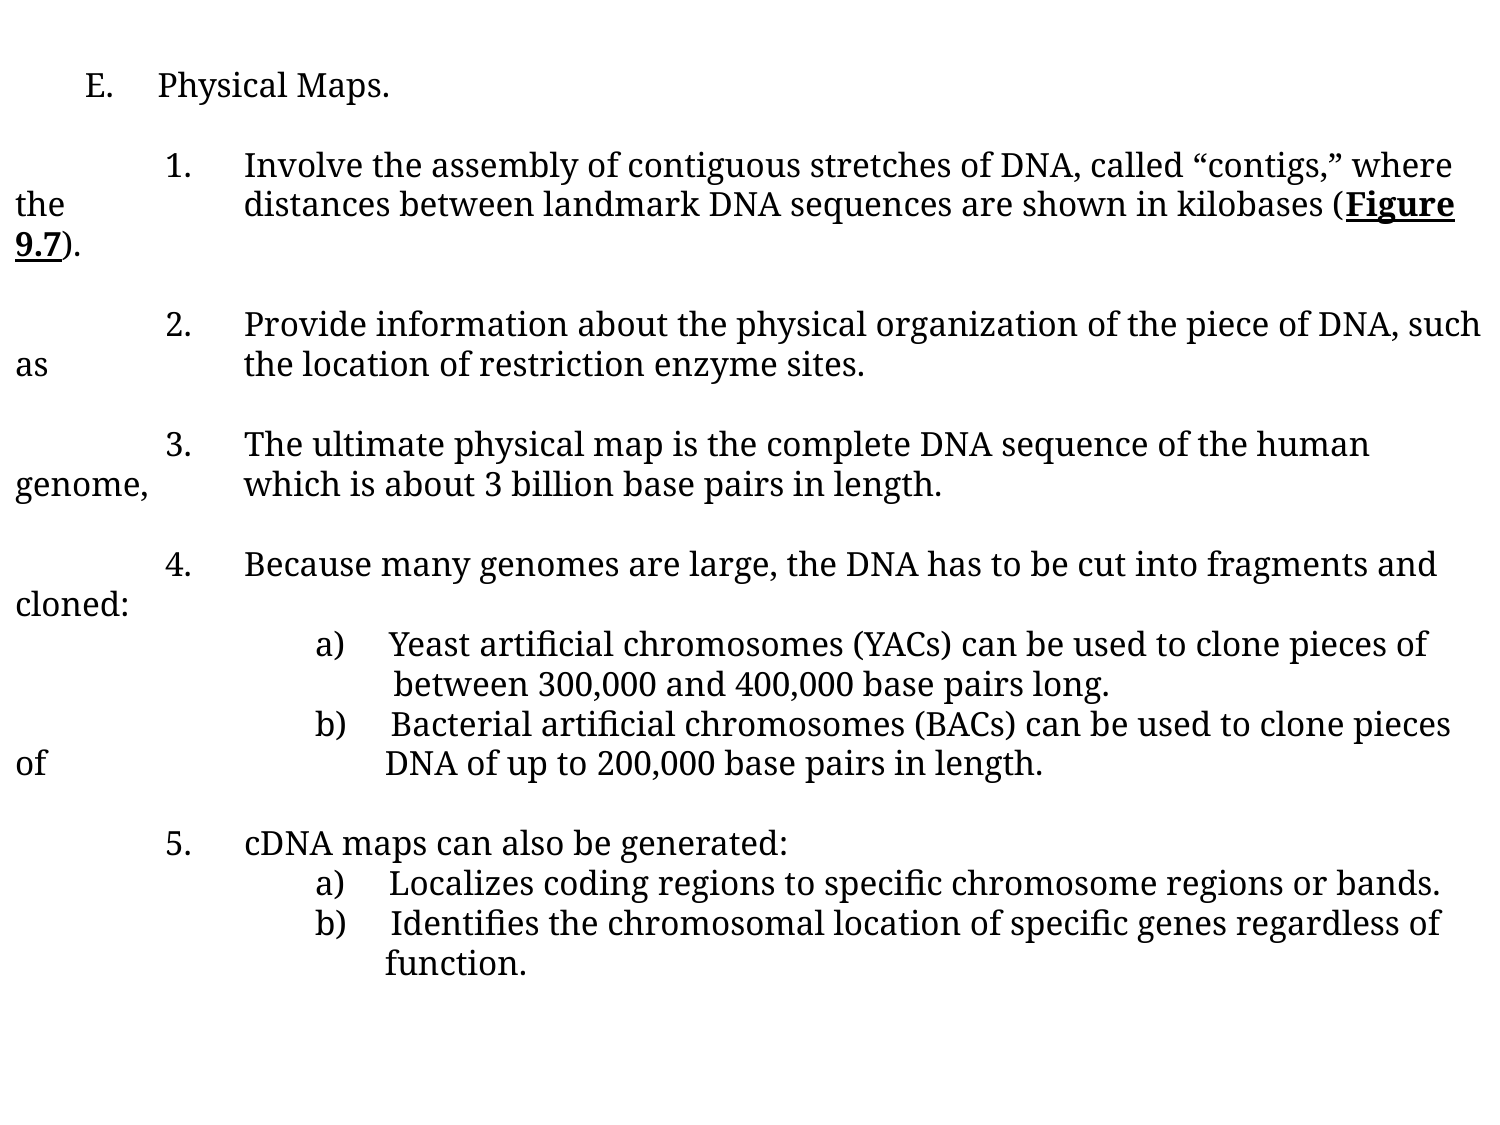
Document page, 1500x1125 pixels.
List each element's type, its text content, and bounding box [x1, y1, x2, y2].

text_box E. Physical Maps. 1. Involve the assembly of contiguous stretches of DNA, called “contigs,” where the distances between landmark DNA sequences are shown in kilobases (Figure 9.7). 2. Provide information about the physical organization of the piece of DNA, such as the location of restriction enzyme sites. 3. The ultimate physical map is the complete DNA sequence of the human genome, which is about 3 billion base pairs in length. 4. Because many genomes are large, the DNA has to be cut into fragments and cloned: a) Yeast artificial chromosomes (YACs) can be used to clone pieces of between 300,000 and 400,000 base pairs long. b) Bacterial artificial chromosomes (BACs) can be used to clone pieces of DNA of up to 200,000 base pairs in length. 5. cDNA maps can also be generated: a) Localizes coding regions to specific chromosome regions or bands. b) Identifies the chromosomal location of specific genes regardless of function. [0, 56, 1500, 990]
